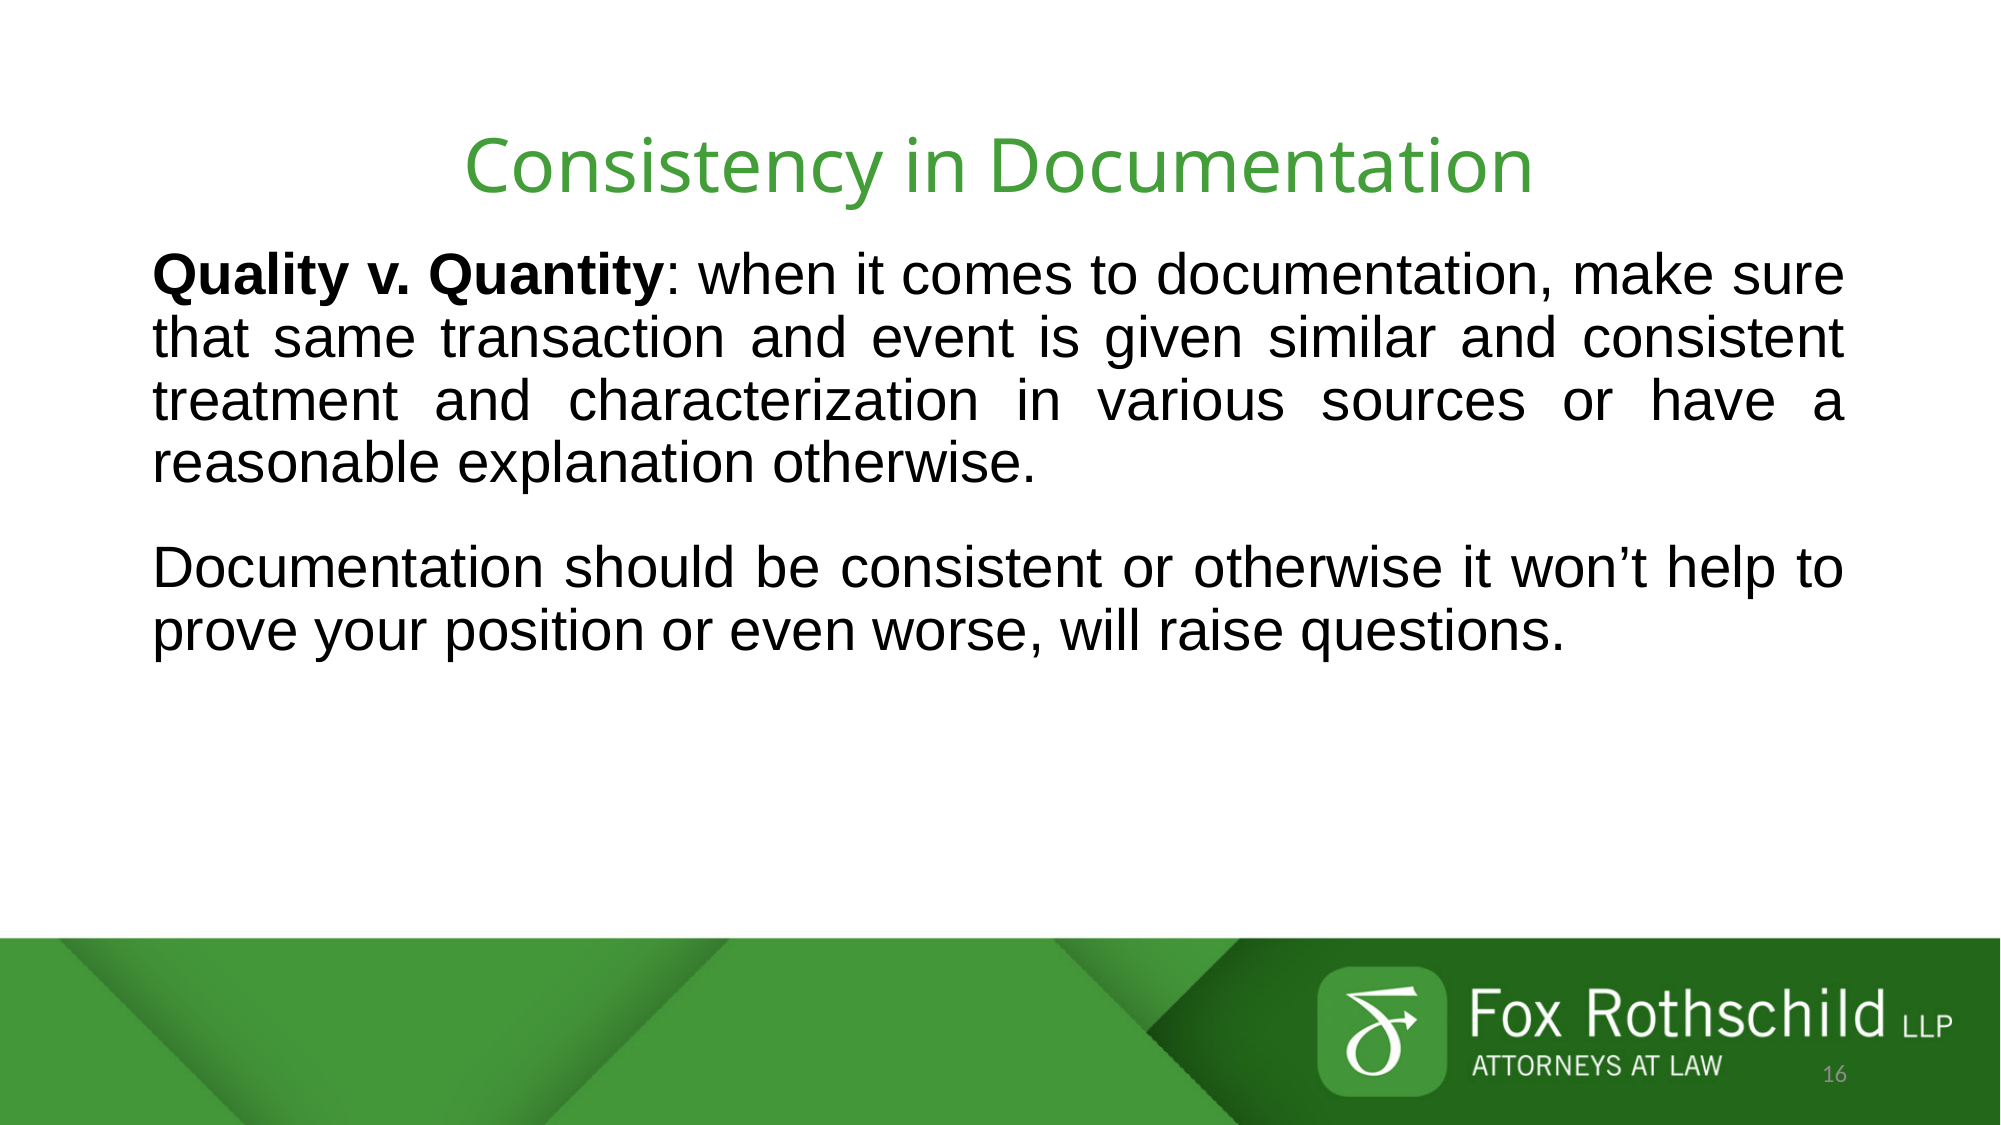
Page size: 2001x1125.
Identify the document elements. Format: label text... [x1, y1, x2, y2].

slide_number 16 [1412, 1042, 1863, 1103]
picture [0, 0, 2001, 1125]
title Consistency in Documentation [137, 59, 1863, 236]
list Quality v. Quantity: when it comes to documentation, make sure that same transaction and event is given similar and consistent treatment and characterization in various sources or have a reasonable explanation otherwise. Documentation should be consistent or otherwise it won’t help to prove your position or even worse, will raise questions. [137, 236, 1863, 869]
